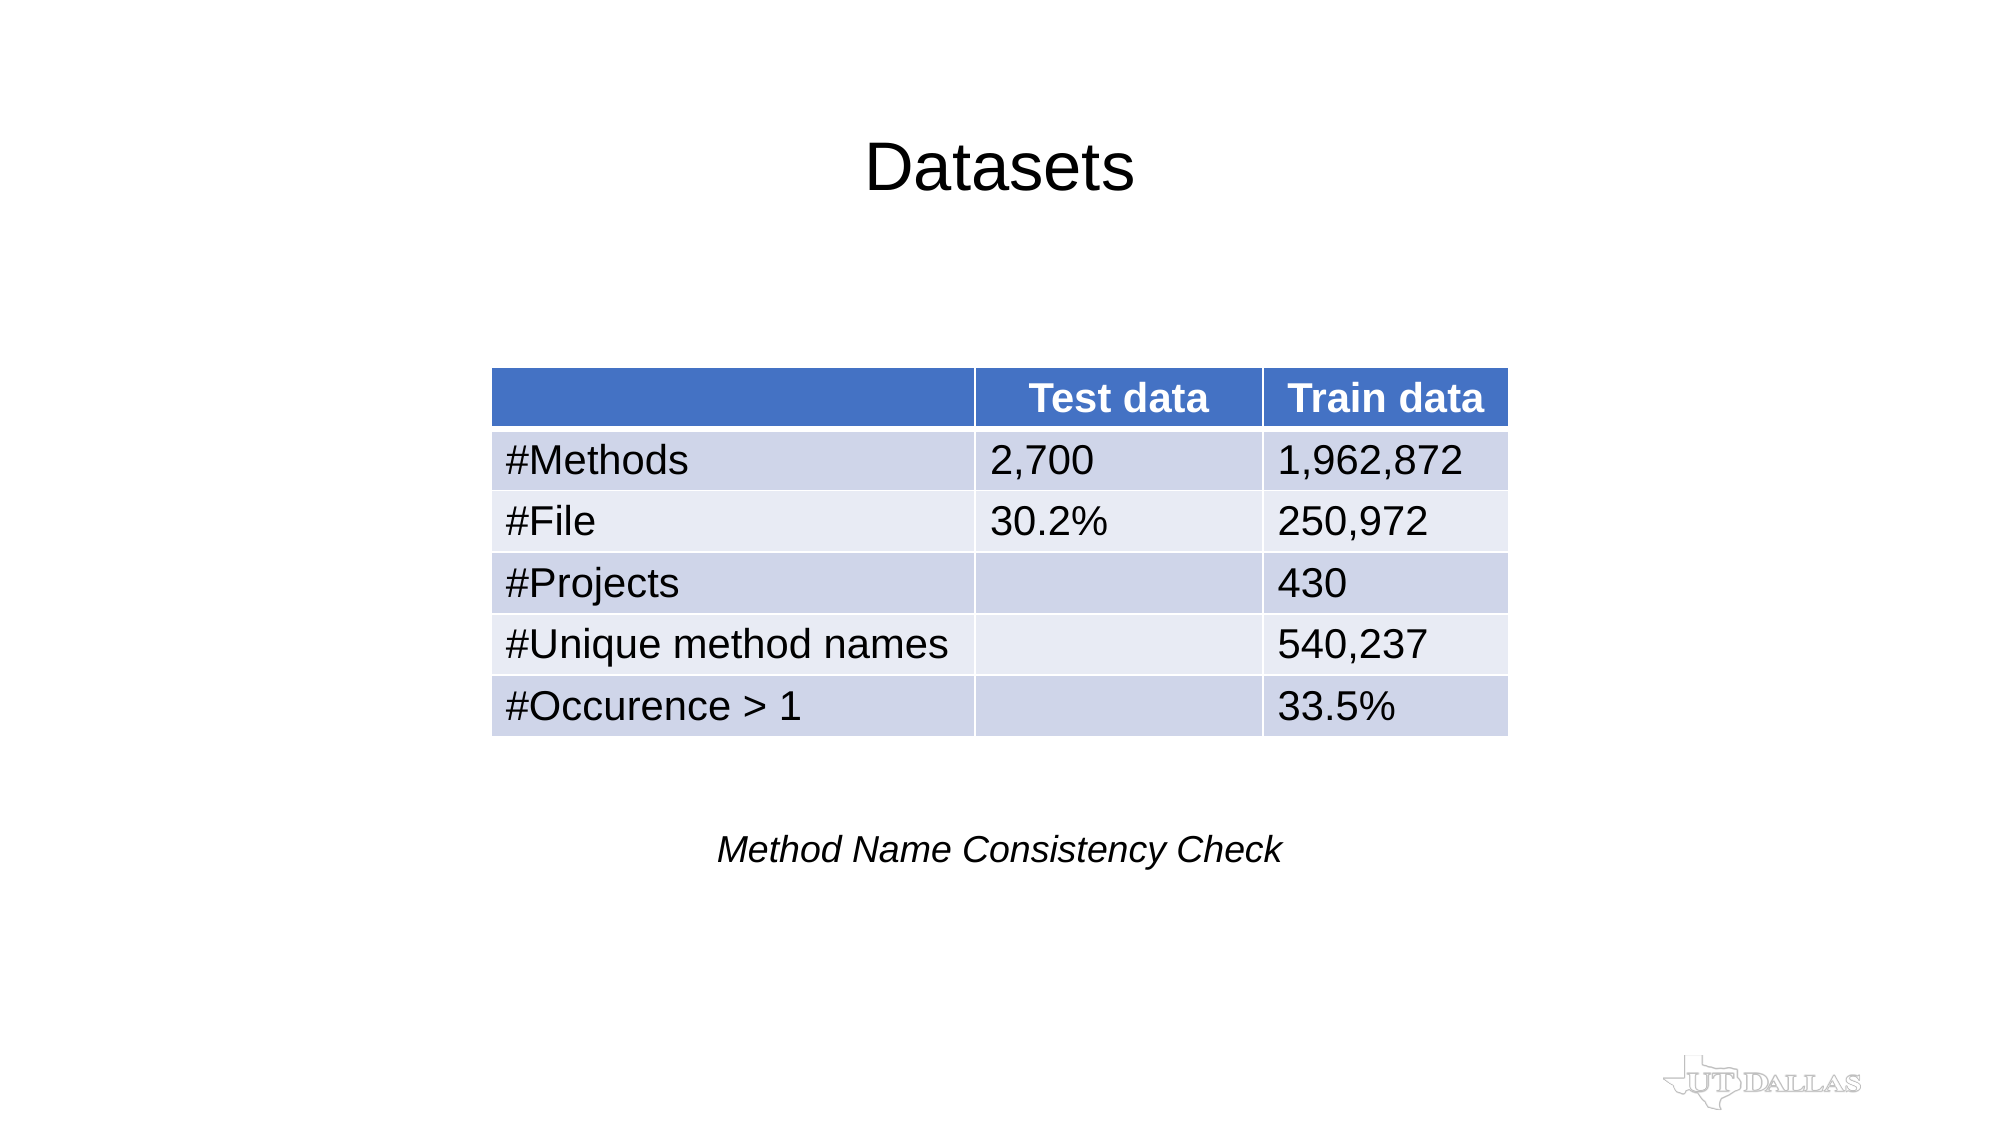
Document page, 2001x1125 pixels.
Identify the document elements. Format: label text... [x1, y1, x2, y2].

table_cell 430 [1264, 553, 1508, 613]
table_header Test data [976, 368, 1262, 426]
table_cell 2,700 [976, 432, 1262, 490]
table_cell [976, 553, 1262, 613]
picture [1663, 1055, 1863, 1113]
text_box Method Name Consistency Check [702, 817, 1298, 878]
table_cell #Projects [492, 553, 974, 613]
table_header [492, 368, 974, 426]
table_cell #File [492, 491, 974, 551]
table_cell 30.2% [976, 491, 1262, 551]
table_cell #Unique method names [492, 615, 974, 674]
table_cell 540,237 [1264, 615, 1508, 674]
table_cell 33.5% [1264, 676, 1508, 736]
table_cell [976, 615, 1262, 674]
table_cell #Methods [492, 432, 974, 490]
table_cell #Occurence > 1 [492, 676, 974, 736]
table_cell 1,962,872 [1264, 432, 1508, 490]
table_cell 250,972 [1264, 491, 1508, 551]
table_cell [976, 676, 1262, 736]
table_header Train data [1264, 368, 1508, 426]
title Datasets [137, 59, 1863, 278]
